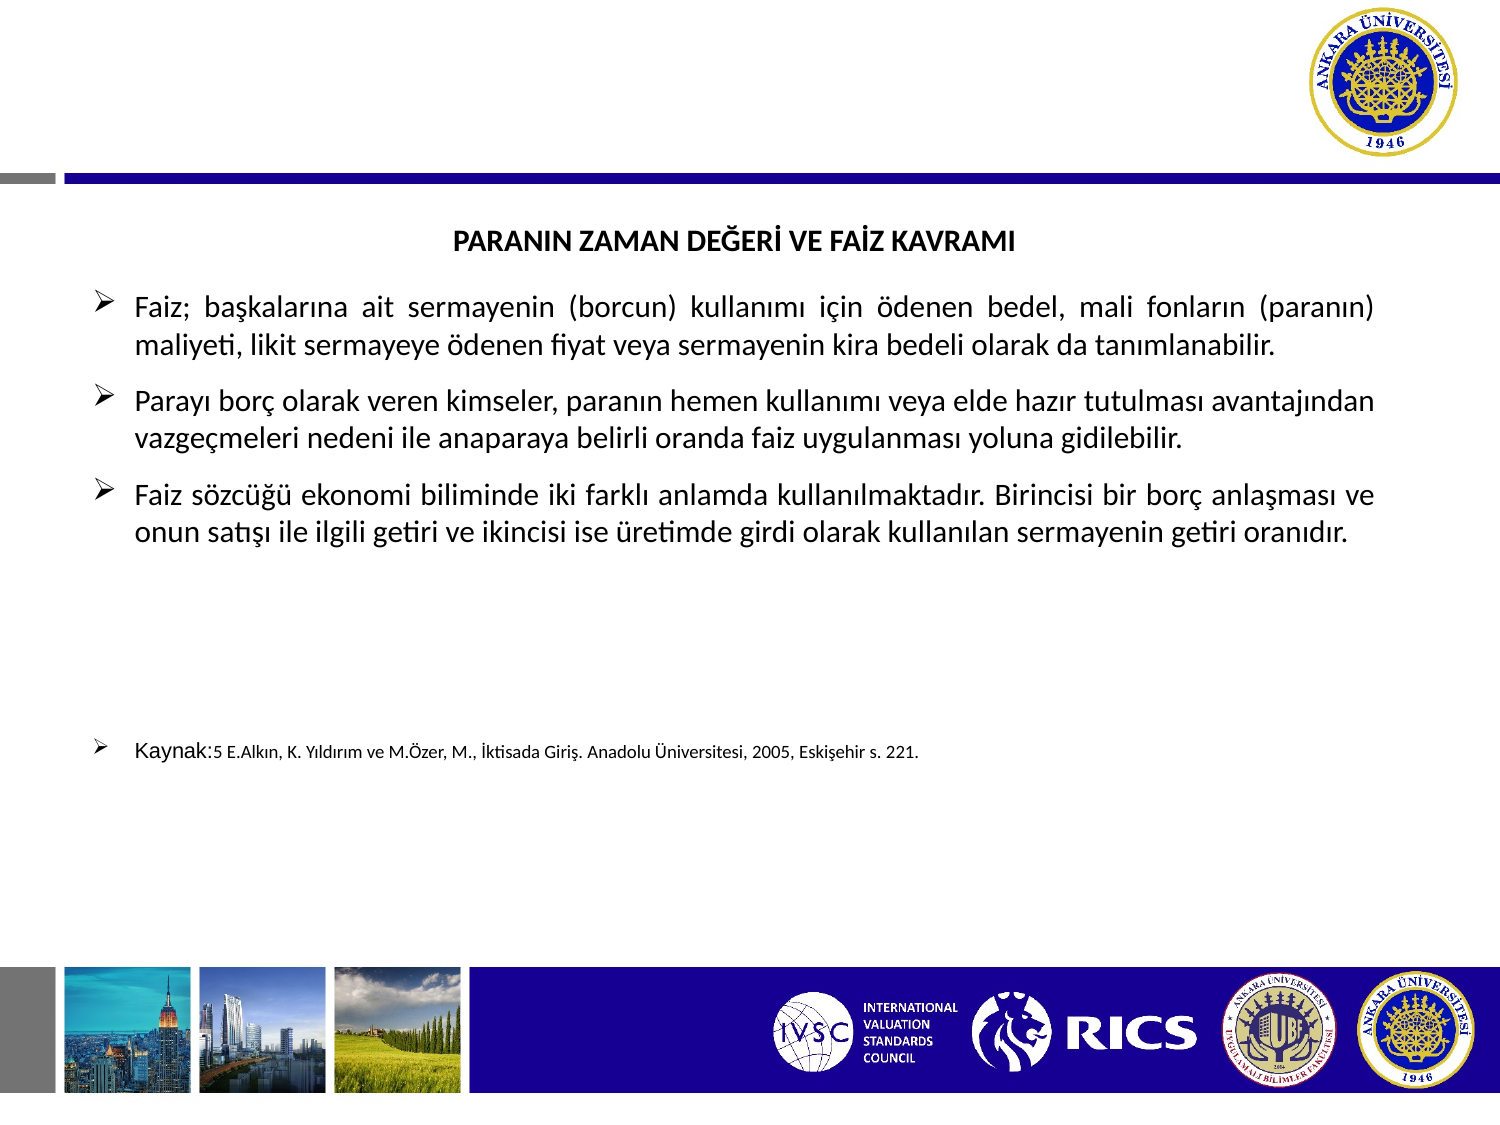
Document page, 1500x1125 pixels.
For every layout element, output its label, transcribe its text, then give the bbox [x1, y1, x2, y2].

text_box Faiz; başkalarına ait sermayenin (borcun) kullanımı için ödenen bedel, mali fonların (paranın) maliyeti, likit sermayeye ödenen fiyat veya sermayenin kira bedeli olarak da tanımlanabilir. Parayı borç olarak veren kimseler, paranın hemen kullanımı veya elde hazır tutulması avantajından vazgeçmeleri nedeni ile anaparaya belirli oranda faiz uygulanması yoluna gidilebilir. Faiz sözcüğü ekonomi biliminde iki farklı anlamda kullanılmaktadır. Birincisi bir borç anlaşması ve onun satışı ile ilgili getiri ve ikincisi ise üretimde girdi olarak kullanılan sermayenin getiri oranıdır. Kaynak:5 E.Alkın, K. Yıldırım ve M.Özer, M., İktisada Giriş. Anadolu Üniversitesi, 2005, Eskişehir s. 221. [77, 279, 1392, 770]
picture [0, 0, 1500, 1125]
text_box PARANIN ZAMAN DEĞERİ VE FAİZ KAVRAMI [213, 213, 1257, 266]
